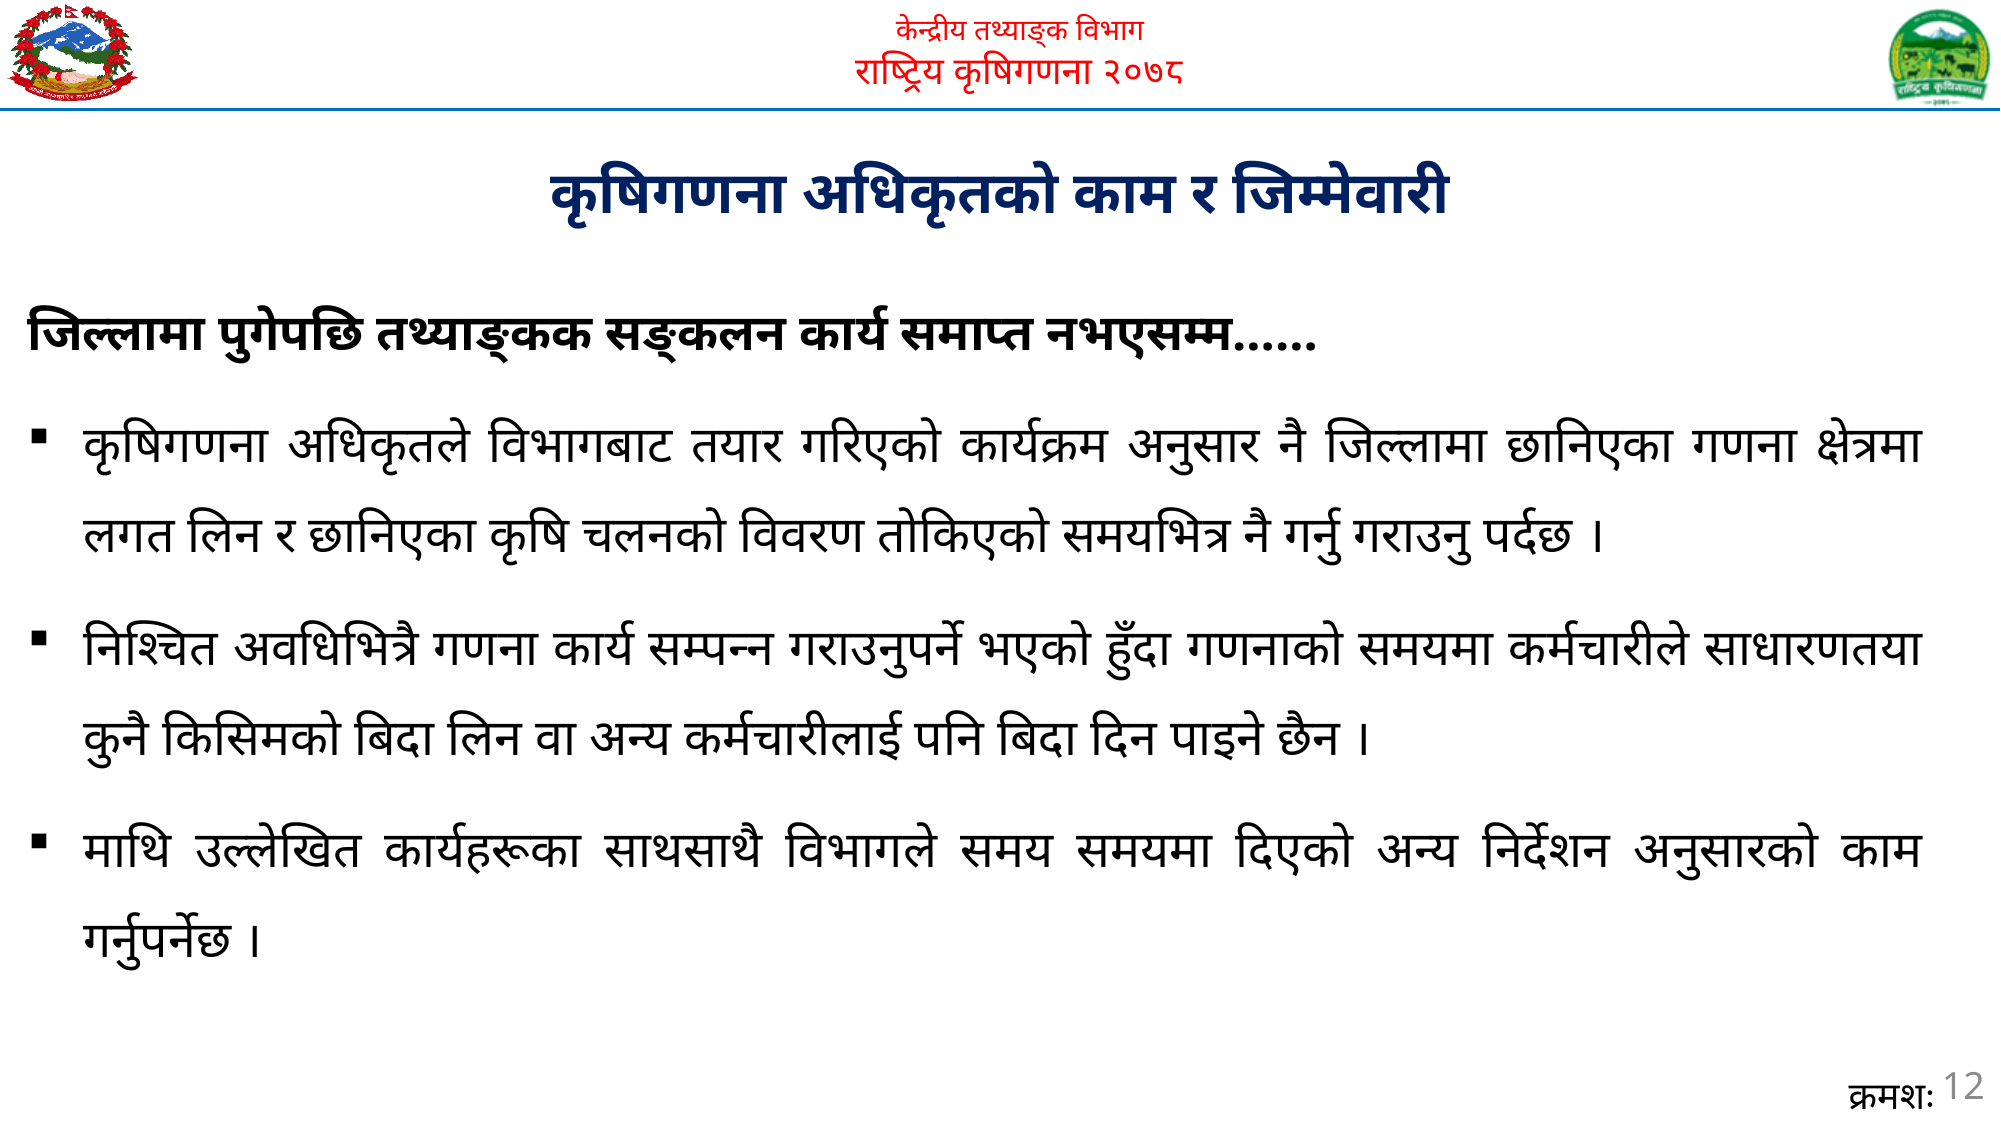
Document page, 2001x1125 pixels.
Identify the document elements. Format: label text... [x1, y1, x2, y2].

text_box कृषिगणना अधिकृतको काम र जिम्मेवारी [0, 112, 2000, 257]
slide_number 12 [1533, 1050, 2000, 1125]
list जिल्लामा पुगेपछि तथ्याङ्कक सङ्कलन कार्य समाप्त नभएसम्म…… कृषिगणना अधिकृतले विभागबाट तयार गरिएको कार्यक्रम अनुसार नै जिल्लामा छानिएका गणना क्षेत्रमा लगत लिन र छानिएका कृषि चलनको विवरण तोकिएको समयभित्र नै गर्नु गराउनु पर्दछ । निश्चित अवधिभित्रै गणना कार्य सम्पन्न गराउनुपर्ने भएको हुँदा गणनाको समयमा कर्मचारीले साधारणतया कुनै किसिमको बिदा लिन वा अन्य कर्मचारीलाई पनि बिदा दिन पाइने छैन । माथि उल्लेखित कार्यहरूका साथसाथै विभागले समय समयमा दिएको अन्य निर्देशन अनुसारको काम गर्नुपर्नेछ । [12, 262, 1938, 1100]
picture [1887, 4, 1993, 108]
picture [7, 4, 138, 101]
text_box क्रमशः [1687, 1064, 1950, 1125]
